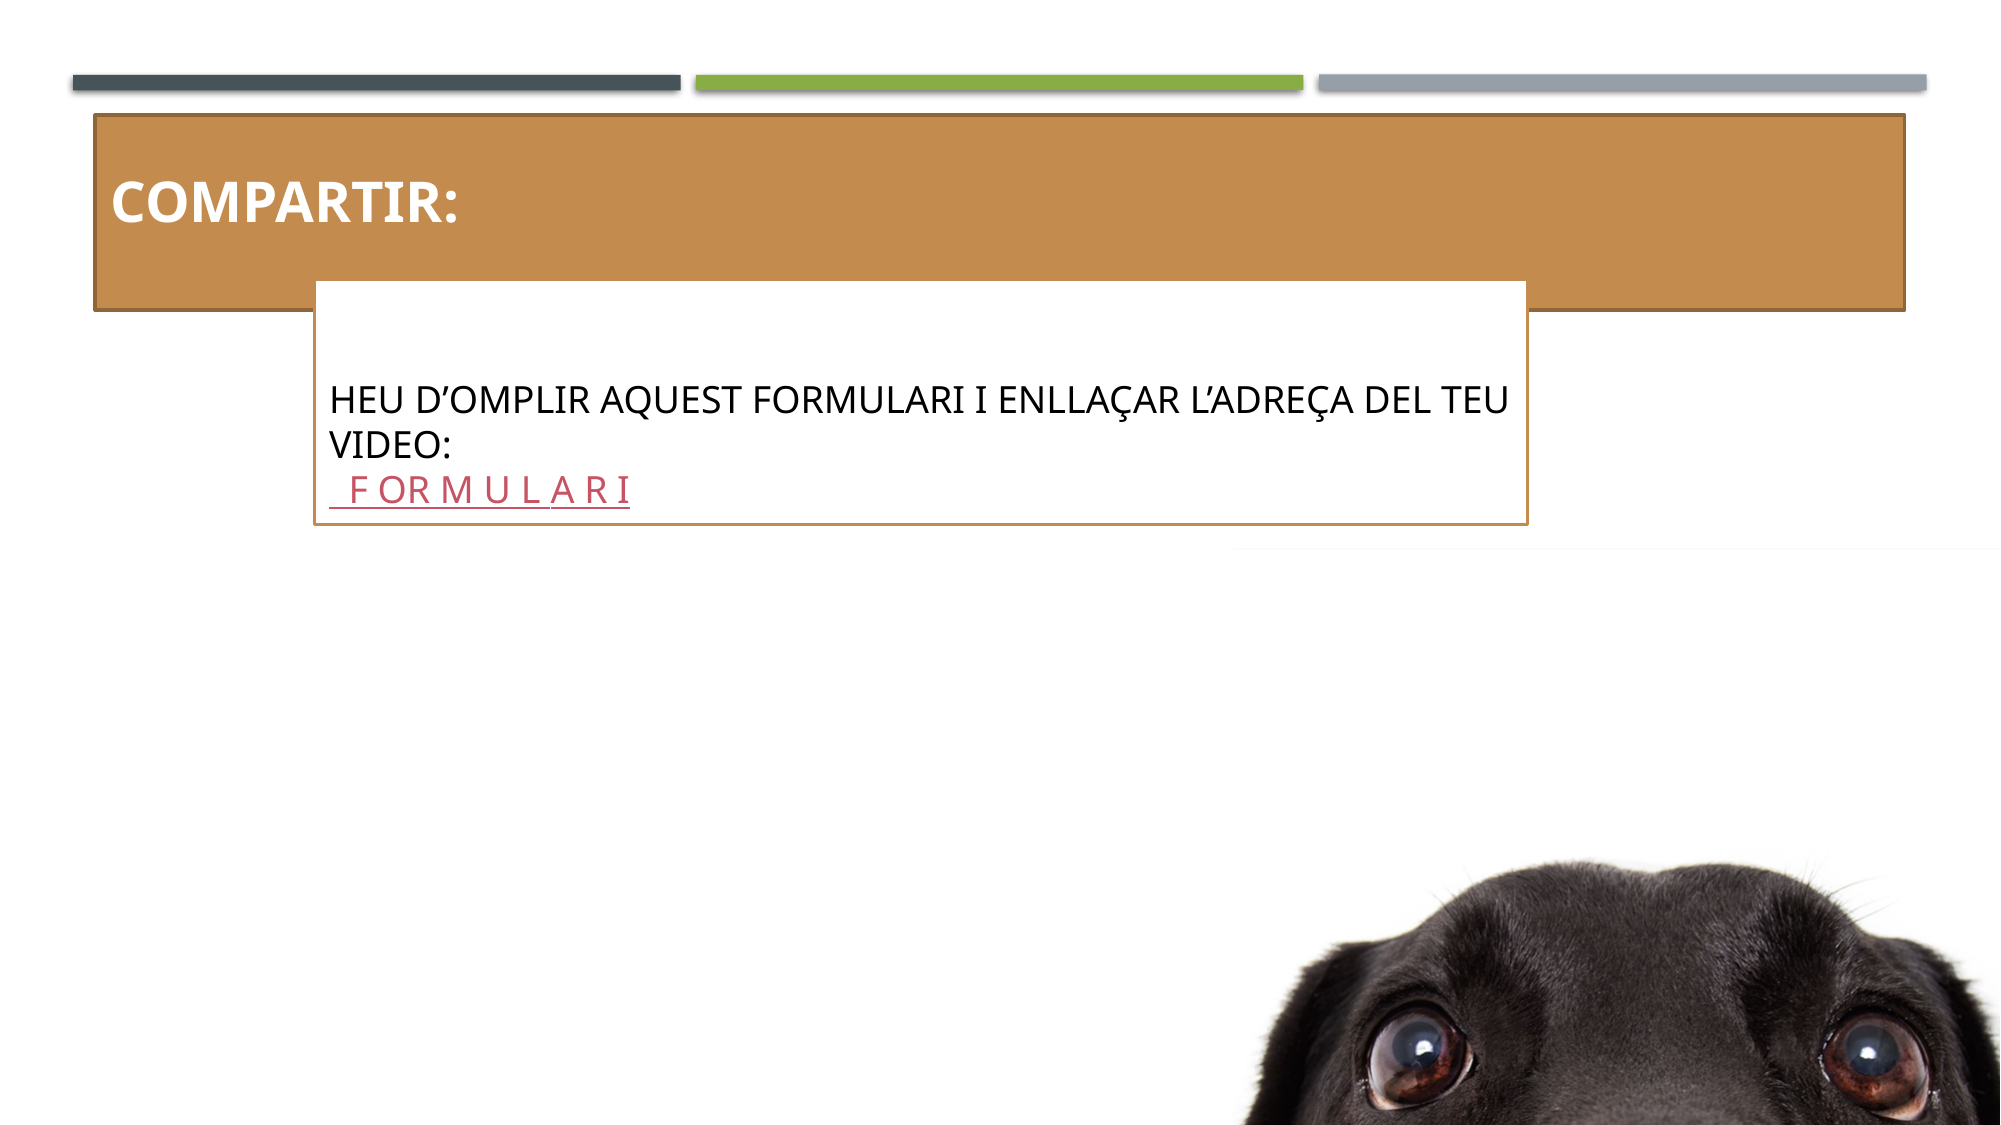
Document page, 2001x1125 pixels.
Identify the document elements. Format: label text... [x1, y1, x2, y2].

title COMPARTIR: [93, 113, 1906, 312]
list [1232, 547, 2000, 1125]
text_box HEU D’OMPLIR AQUEST FORMULARI I ENLLAÇAR L’ADREÇA DEL TEU VIDEO: F OR M U L A R I [313, 277, 1529, 526]
